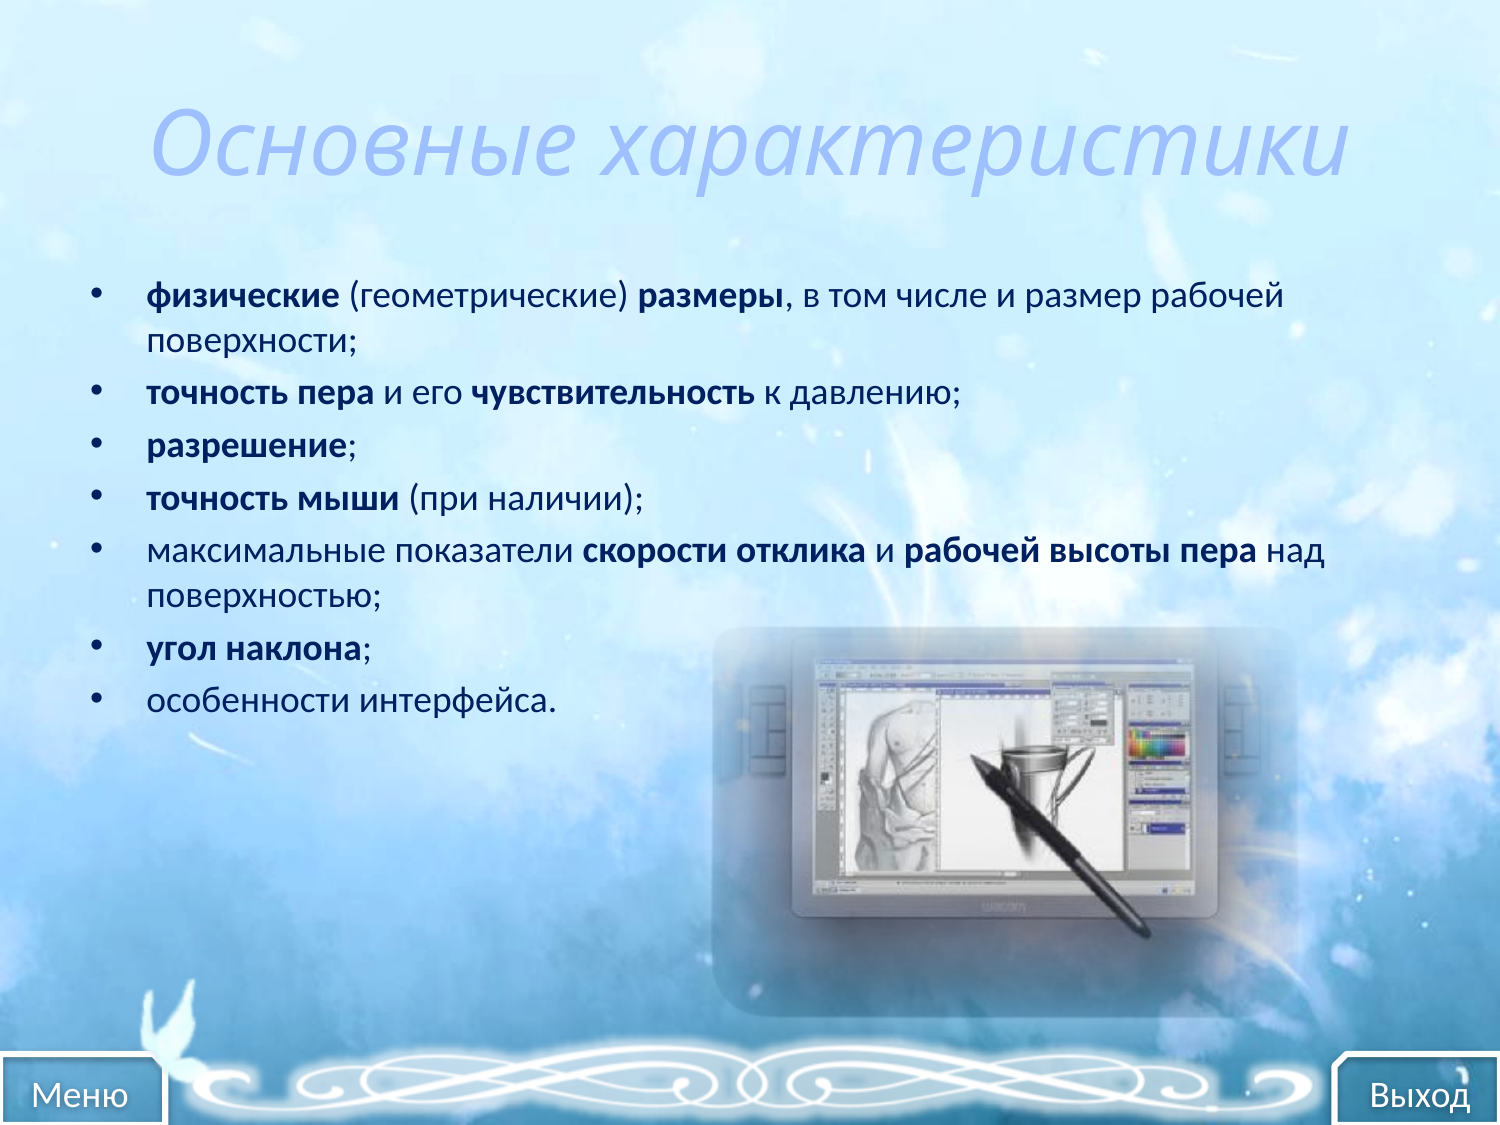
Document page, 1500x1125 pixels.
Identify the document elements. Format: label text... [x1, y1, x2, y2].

picture [0, 0, 1500, 1125]
text_box Меню [0, 1050, 152, 1125]
text_box Выход [1387, 1050, 1500, 1125]
list физические (геометрические) размеры, в том числе и размер рабочей поверхности; точность пера и его чувствительность к давлению; разрешение; точность мыши (при наличии); максимальные показатели скорости отклика и рабочей высоты пера над поверхностью; угол наклона; особенности интерфейса. [75, 262, 1425, 1005]
title Основные характеристики [75, 45, 1425, 233]
